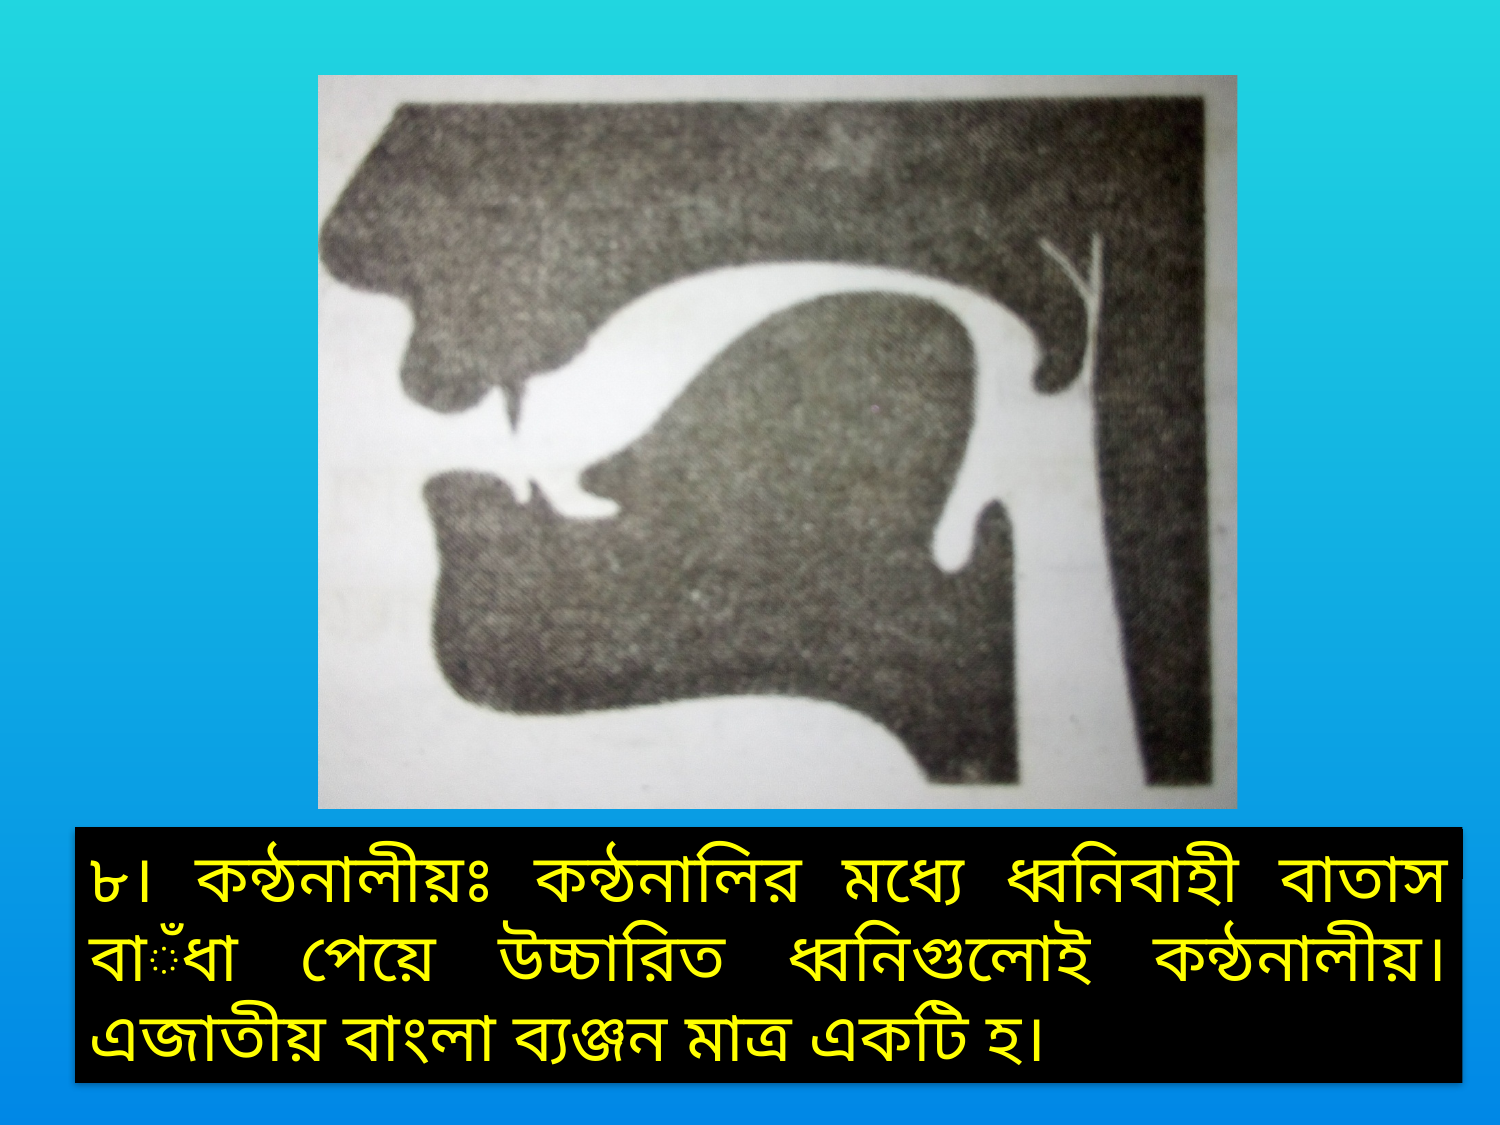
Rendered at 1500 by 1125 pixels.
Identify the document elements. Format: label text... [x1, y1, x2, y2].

picture [0, 74, 1500, 808]
text_box ৮। কন্ঠনালীয়ঃ কন্ঠনালির মধ্যে ধ্বনিবাহী বাতাস বাঁধা পেয়ে উচ্চারিত ধ্বনিগুলোই কন্ঠনালীয়। এজাতীয় বাংলা ব্যঞ্জন মাত্র একটি হ। [75, 827, 1463, 1083]
